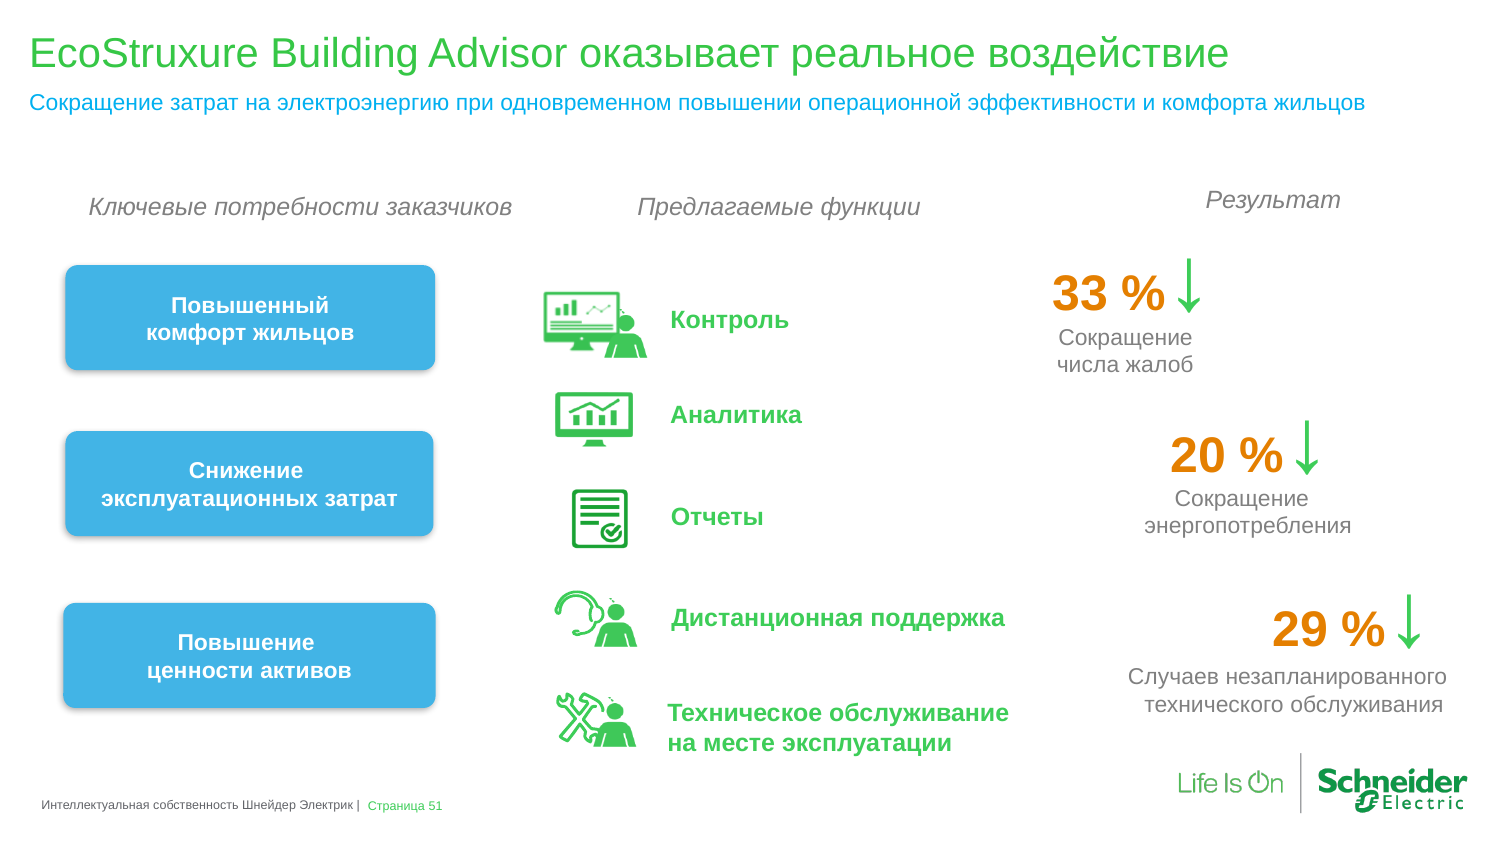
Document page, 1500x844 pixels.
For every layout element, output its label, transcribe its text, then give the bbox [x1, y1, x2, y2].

text_box Техническое обслуживание на месте эксплуатации [652, 689, 1032, 764]
text_box Интеллектуальная собственность Шнейдер Электрик | [41, 796, 374, 812]
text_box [554, 590, 638, 649]
text_box Повышение ценности активов [62, 602, 437, 709]
text_box Страница 51 [367, 790, 455, 821]
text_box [1066, 373, 1455, 547]
picture [563, 486, 636, 551]
text_box Дистанционная поддержка [656, 594, 1021, 639]
picture [1165, 739, 1481, 827]
text_box Отчеты [656, 493, 779, 538]
text_box Снижение эксплуатационных затрат [64, 430, 435, 537]
text_box Результат [1190, 176, 1357, 221]
picture [554, 385, 633, 448]
list Сокращение затрат на электроэнергию при одновременном повышении операционной эффективности и комфорта жильцов [29, 87, 1419, 116]
text_box Предлагаемые функции [622, 183, 937, 228]
text_box Контроль [655, 295, 805, 341]
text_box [993, 211, 1274, 389]
text_box Повышенный комфорт жильцов [64, 264, 437, 371]
text_box Аналитика [655, 391, 818, 437]
text_box Ключевые потребности заказчиков [73, 182, 529, 228]
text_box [542, 282, 649, 360]
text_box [555, 691, 637, 749]
list EcoStruxure Building Advisor оказывает реальное воздействие [29, 25, 1419, 78]
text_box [1087, 547, 1500, 726]
